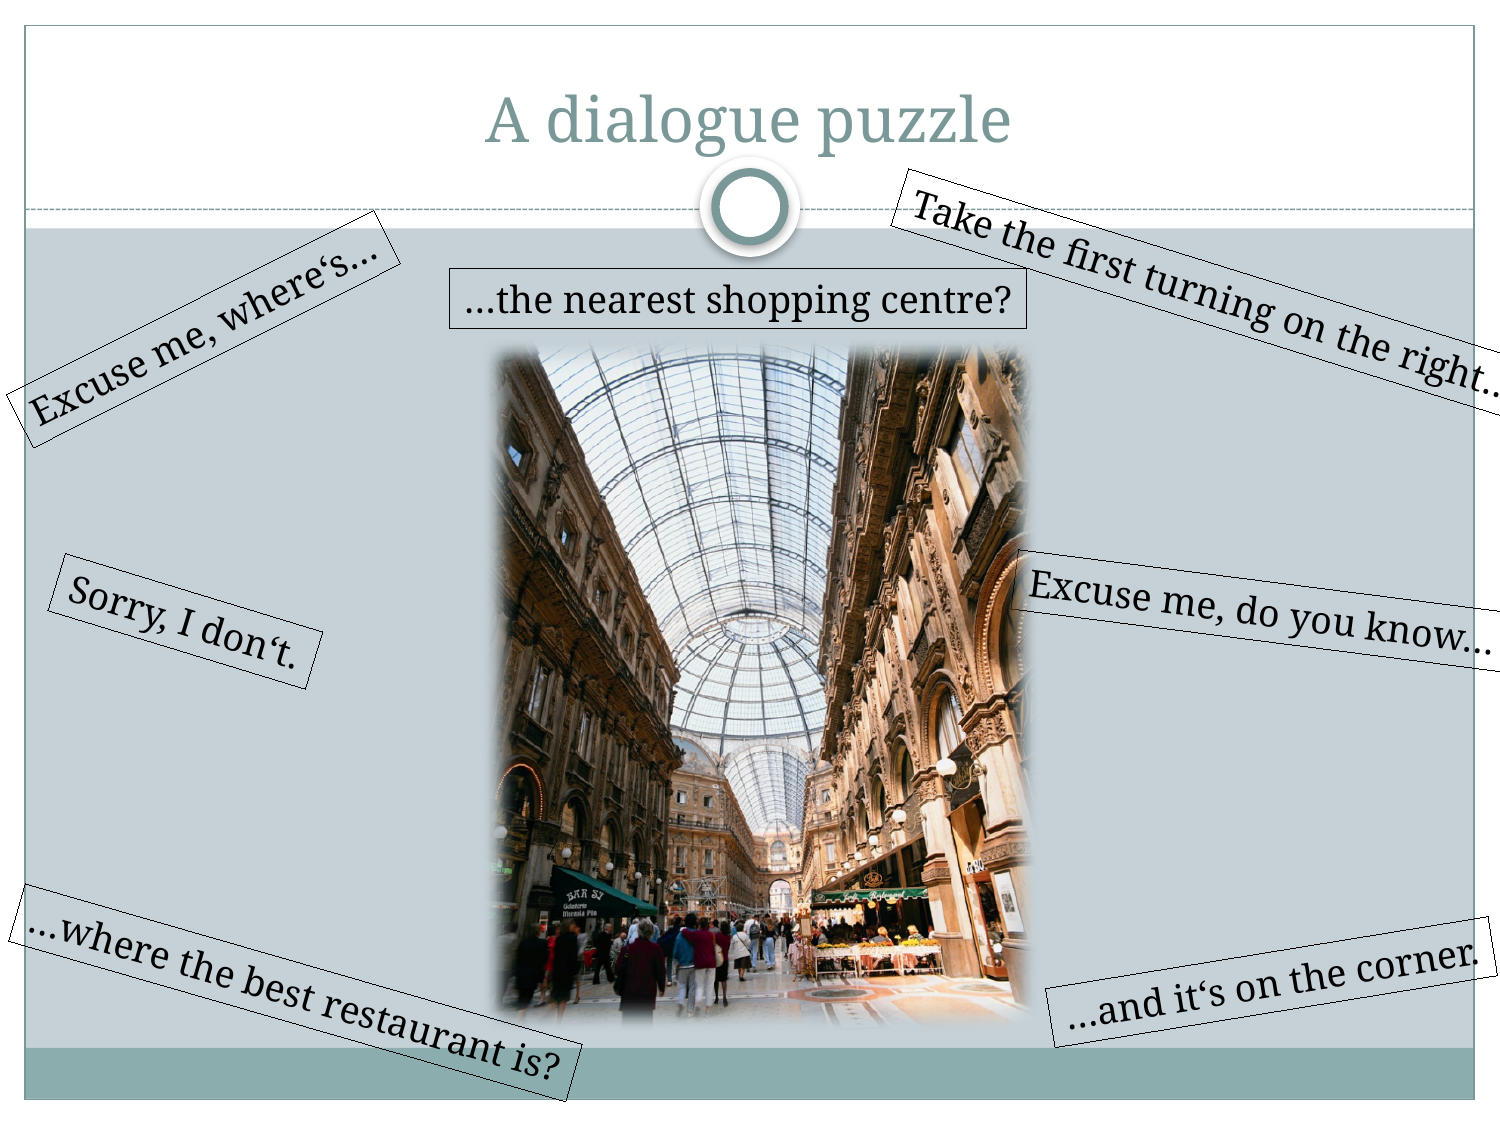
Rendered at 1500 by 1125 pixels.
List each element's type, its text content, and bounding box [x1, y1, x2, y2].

text_box …the nearest shopping centre? [449, 268, 1027, 329]
title A dialogue puzzle [49, 37, 1450, 162]
text_box …and it‘s on the corner. [1045, 916, 1498, 1048]
text_box Take the first turning on the right… [890, 168, 1500, 416]
text_box Excuse me, do you know… [1044, 552, 1500, 672]
text_box …where the best restaurant is? [8, 883, 583, 1102]
text_box Sorry, I don‘t. [47, 553, 323, 690]
picture [482, 337, 1038, 1032]
text_box Excuse me, where‘s… [6, 210, 401, 448]
